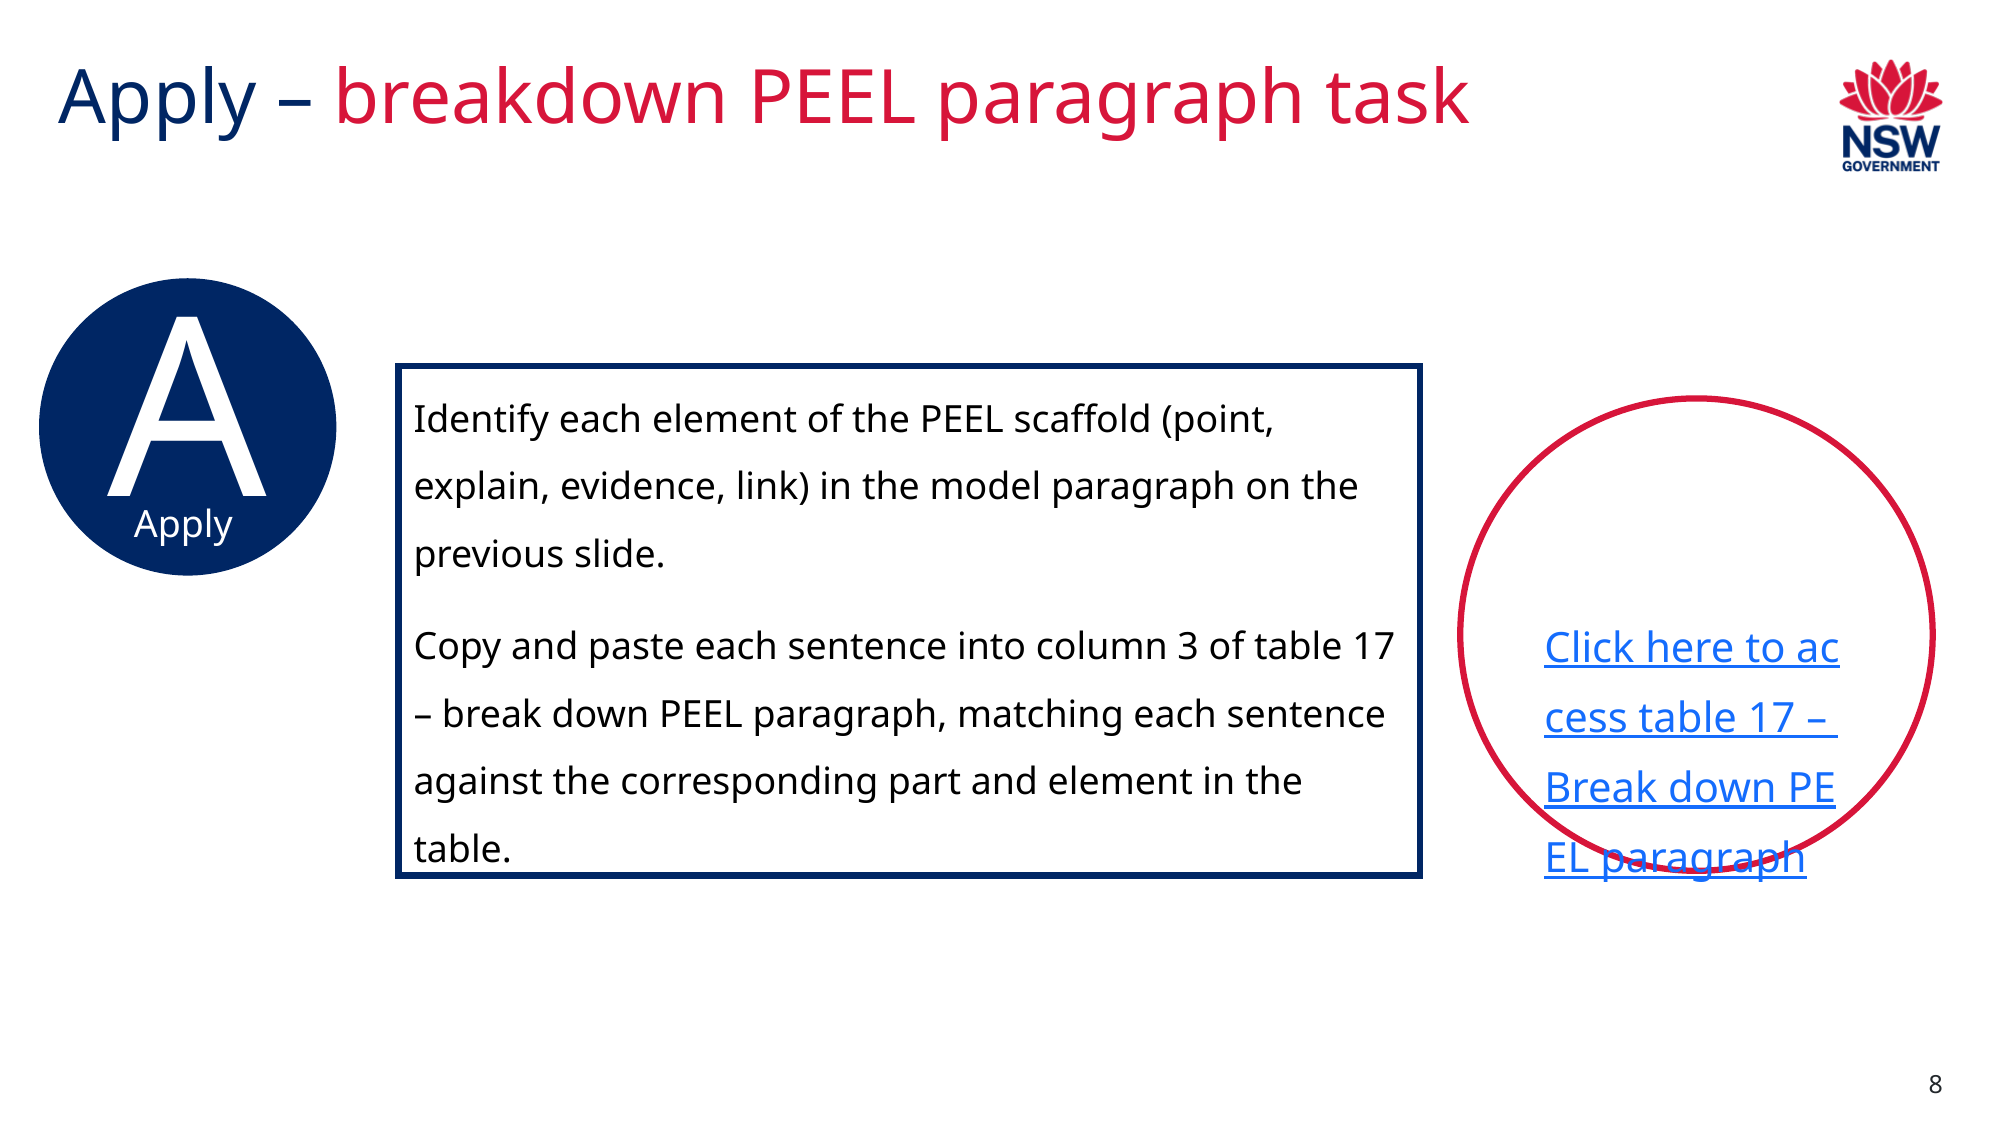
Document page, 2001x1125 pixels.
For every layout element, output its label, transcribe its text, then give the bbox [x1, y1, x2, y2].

text_box Identify each element of the PEEL scaffold (point, explain, evidence, link) in the model paragraph on the previous slide. Copy and paste each sentence into column 3 of table 17 – break down PEEL paragraph, matching each sentence against the corresponding part and element in the table. [397, 365, 1421, 877]
title Apply – breakdown PEEL paragraph task [59, 59, 1713, 225]
slide_number 8 [1824, 1068, 1943, 1099]
text_box Click here to access table 17 – Break down PEEL paragraph [1459, 397, 1934, 872]
picture [1839, 59, 1943, 172]
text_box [40, 279, 336, 575]
